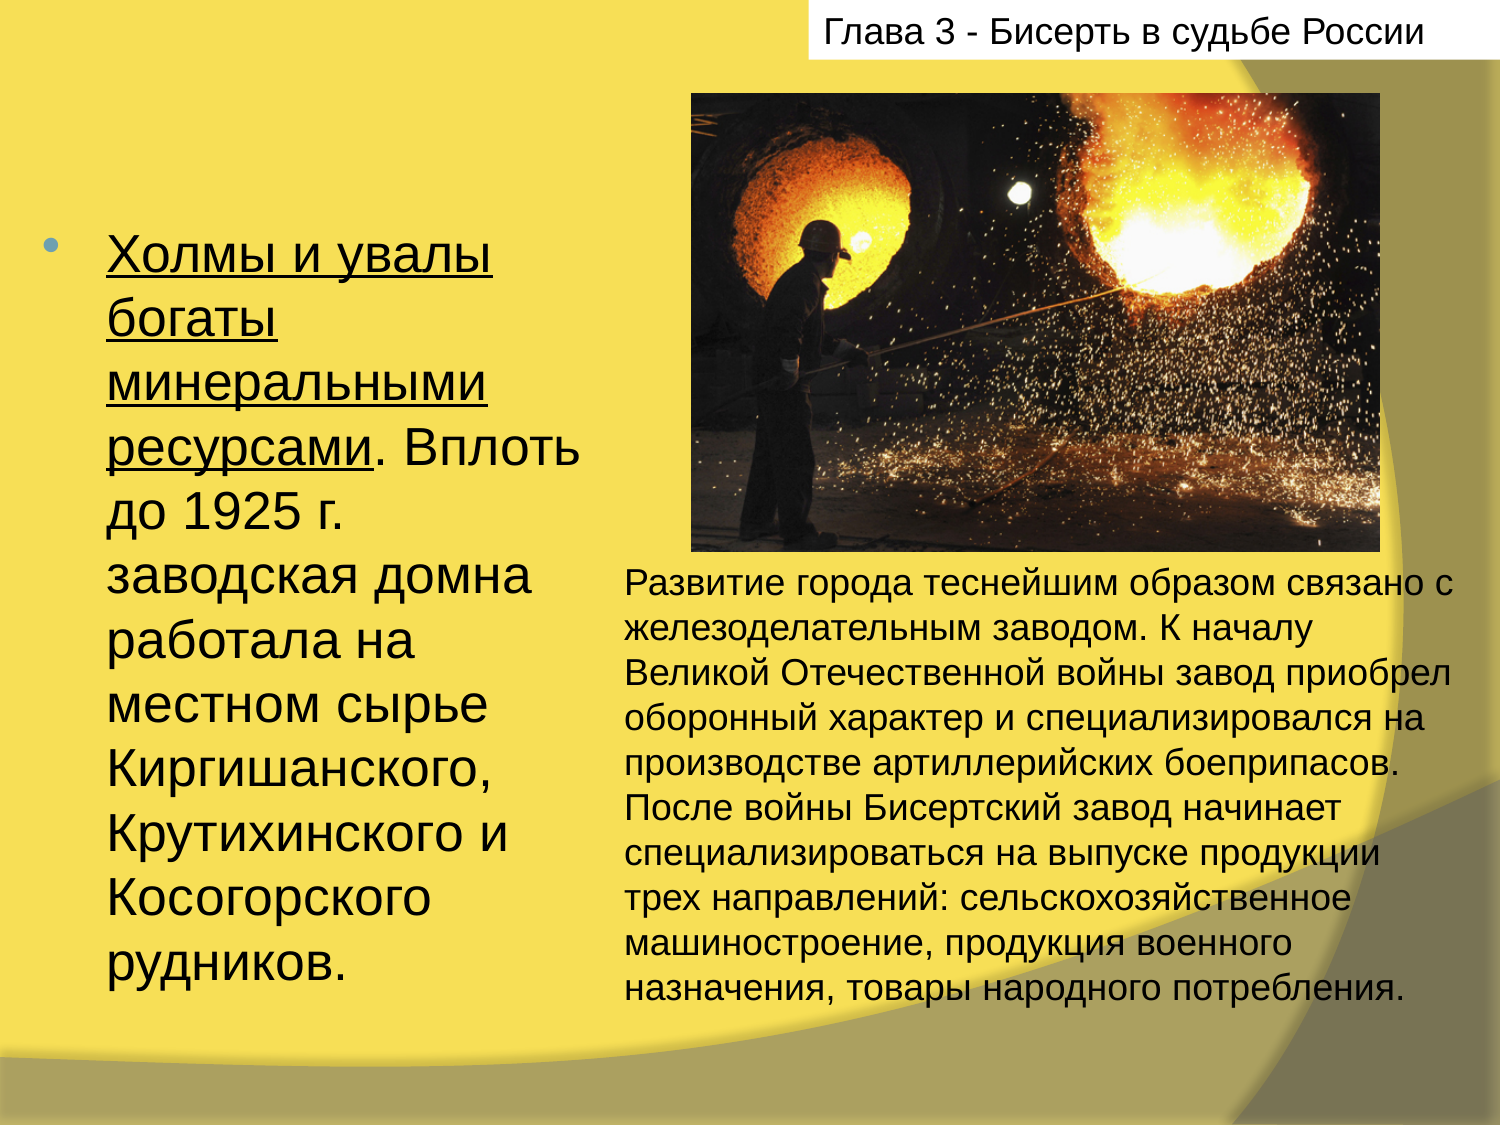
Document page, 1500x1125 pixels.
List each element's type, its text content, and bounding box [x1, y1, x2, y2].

text_box Развитие города теснейшим образом связано с железоделательным заводом. К началу Великой Отечественной войны завод приобрел оборонный характер и специализировался на производстве артиллерийских боеприпасов. После войны Бисертский завод начинает специализироваться на выпуске продукции трех направлений: сельскохозяйственное машиностроение, продукция военного назначения, товары народного потребления. [609, 550, 1477, 1016]
list Холмы и увалы богаты минеральными ресурсами. Вплоть до 1925 г. заводская домна работала на местном сырье Киргишанского, Крутихинского и Косогорского рудников. [23, 210, 598, 1005]
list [691, 93, 1380, 552]
text_box Глава 3 - Бисерть в судьбе России [808, 0, 1500, 60]
